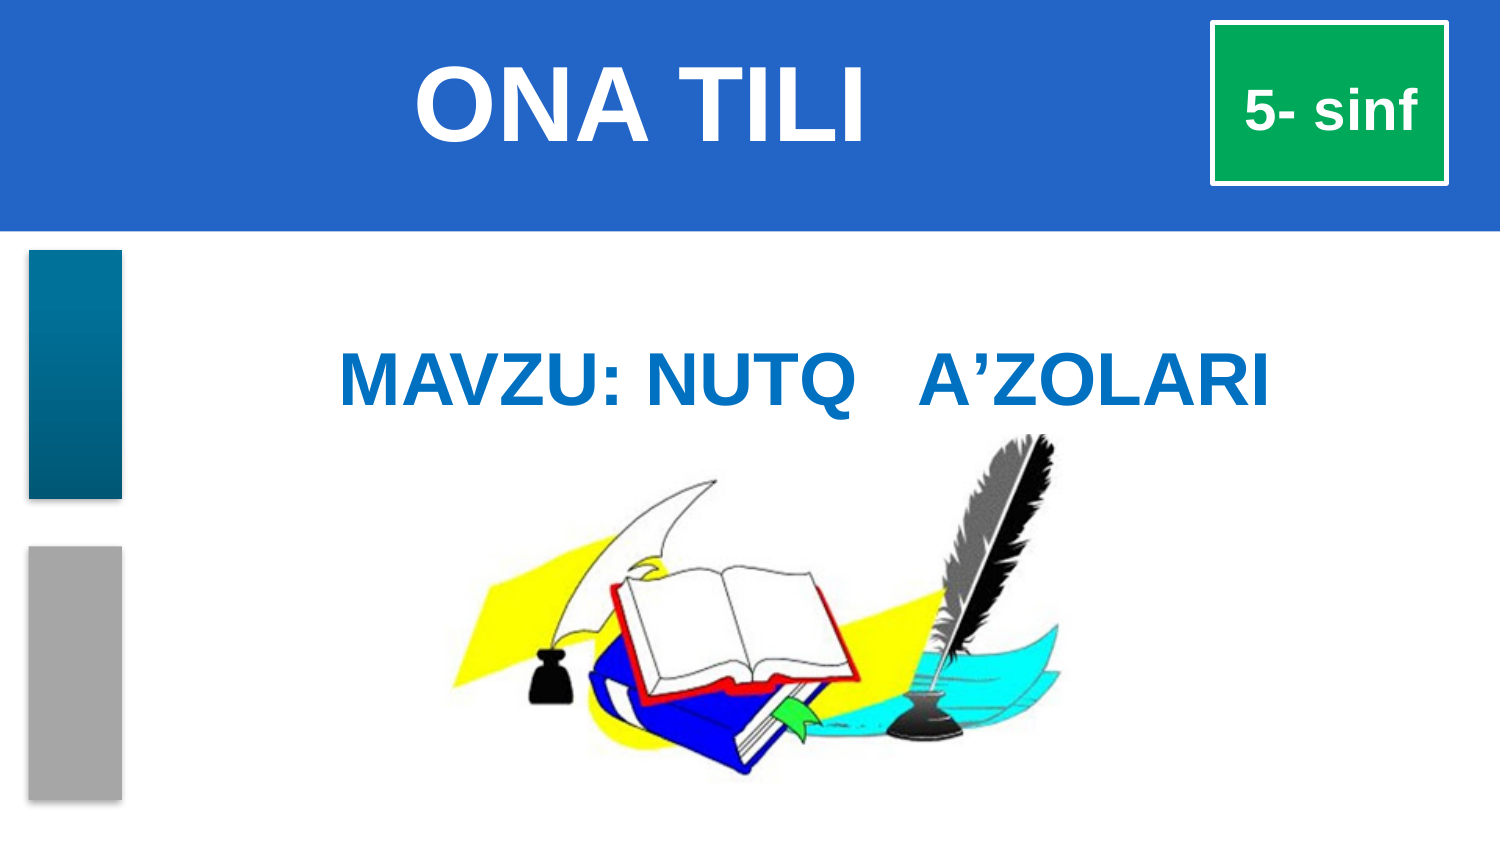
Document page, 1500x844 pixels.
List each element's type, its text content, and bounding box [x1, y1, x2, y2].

text_box [1212, 22, 1447, 184]
text_box [0, 0, 1500, 232]
picture [428, 434, 1109, 785]
text_box [28, 249, 122, 500]
text_box [28, 546, 122, 800]
text_box MAVZU: NUTQ A’ZOLARI [160, 327, 1447, 421]
title ONA TILI [411, 25, 1088, 170]
text_box 5- sinf [1244, 69, 1421, 143]
